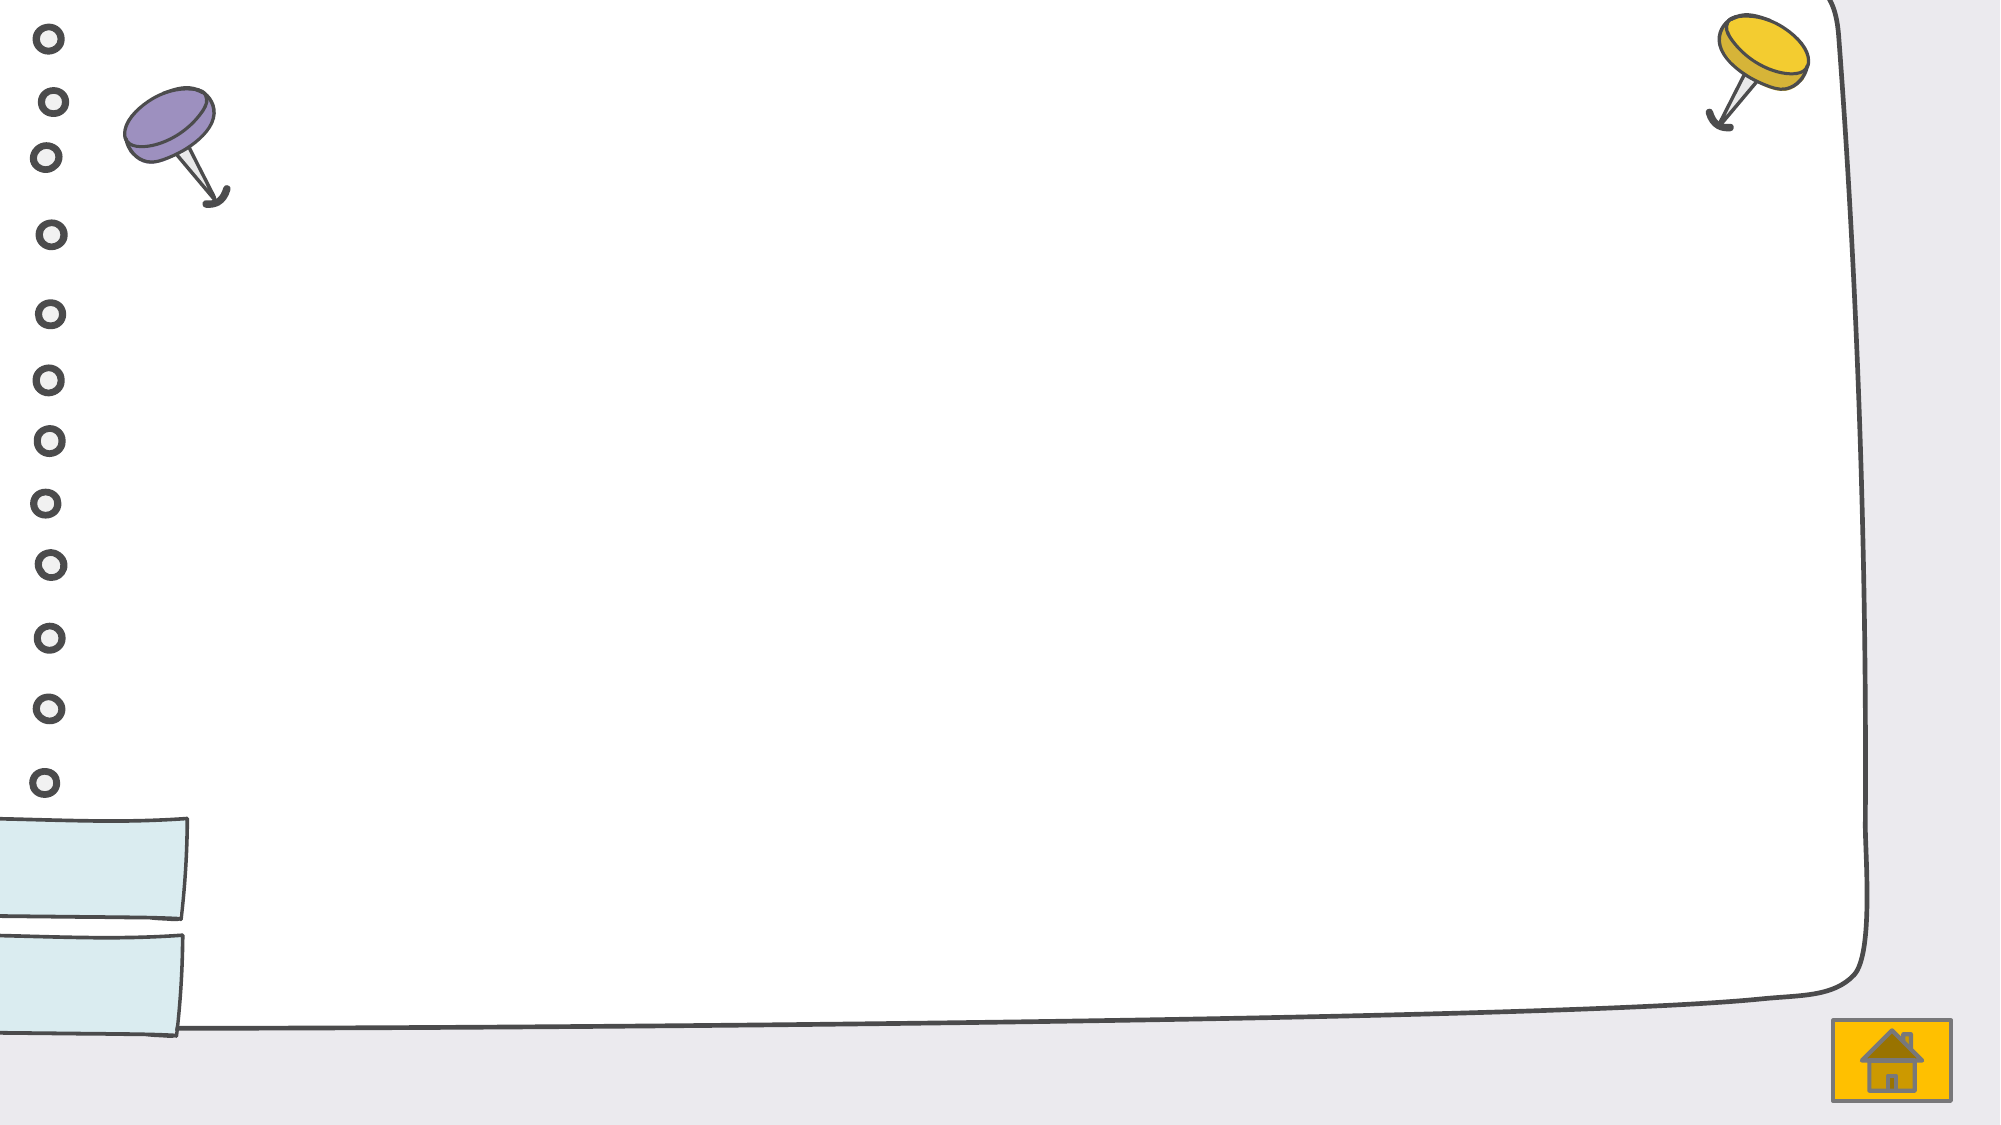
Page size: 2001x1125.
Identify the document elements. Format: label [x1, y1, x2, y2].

text_box [1831, 1018, 1953, 1103]
